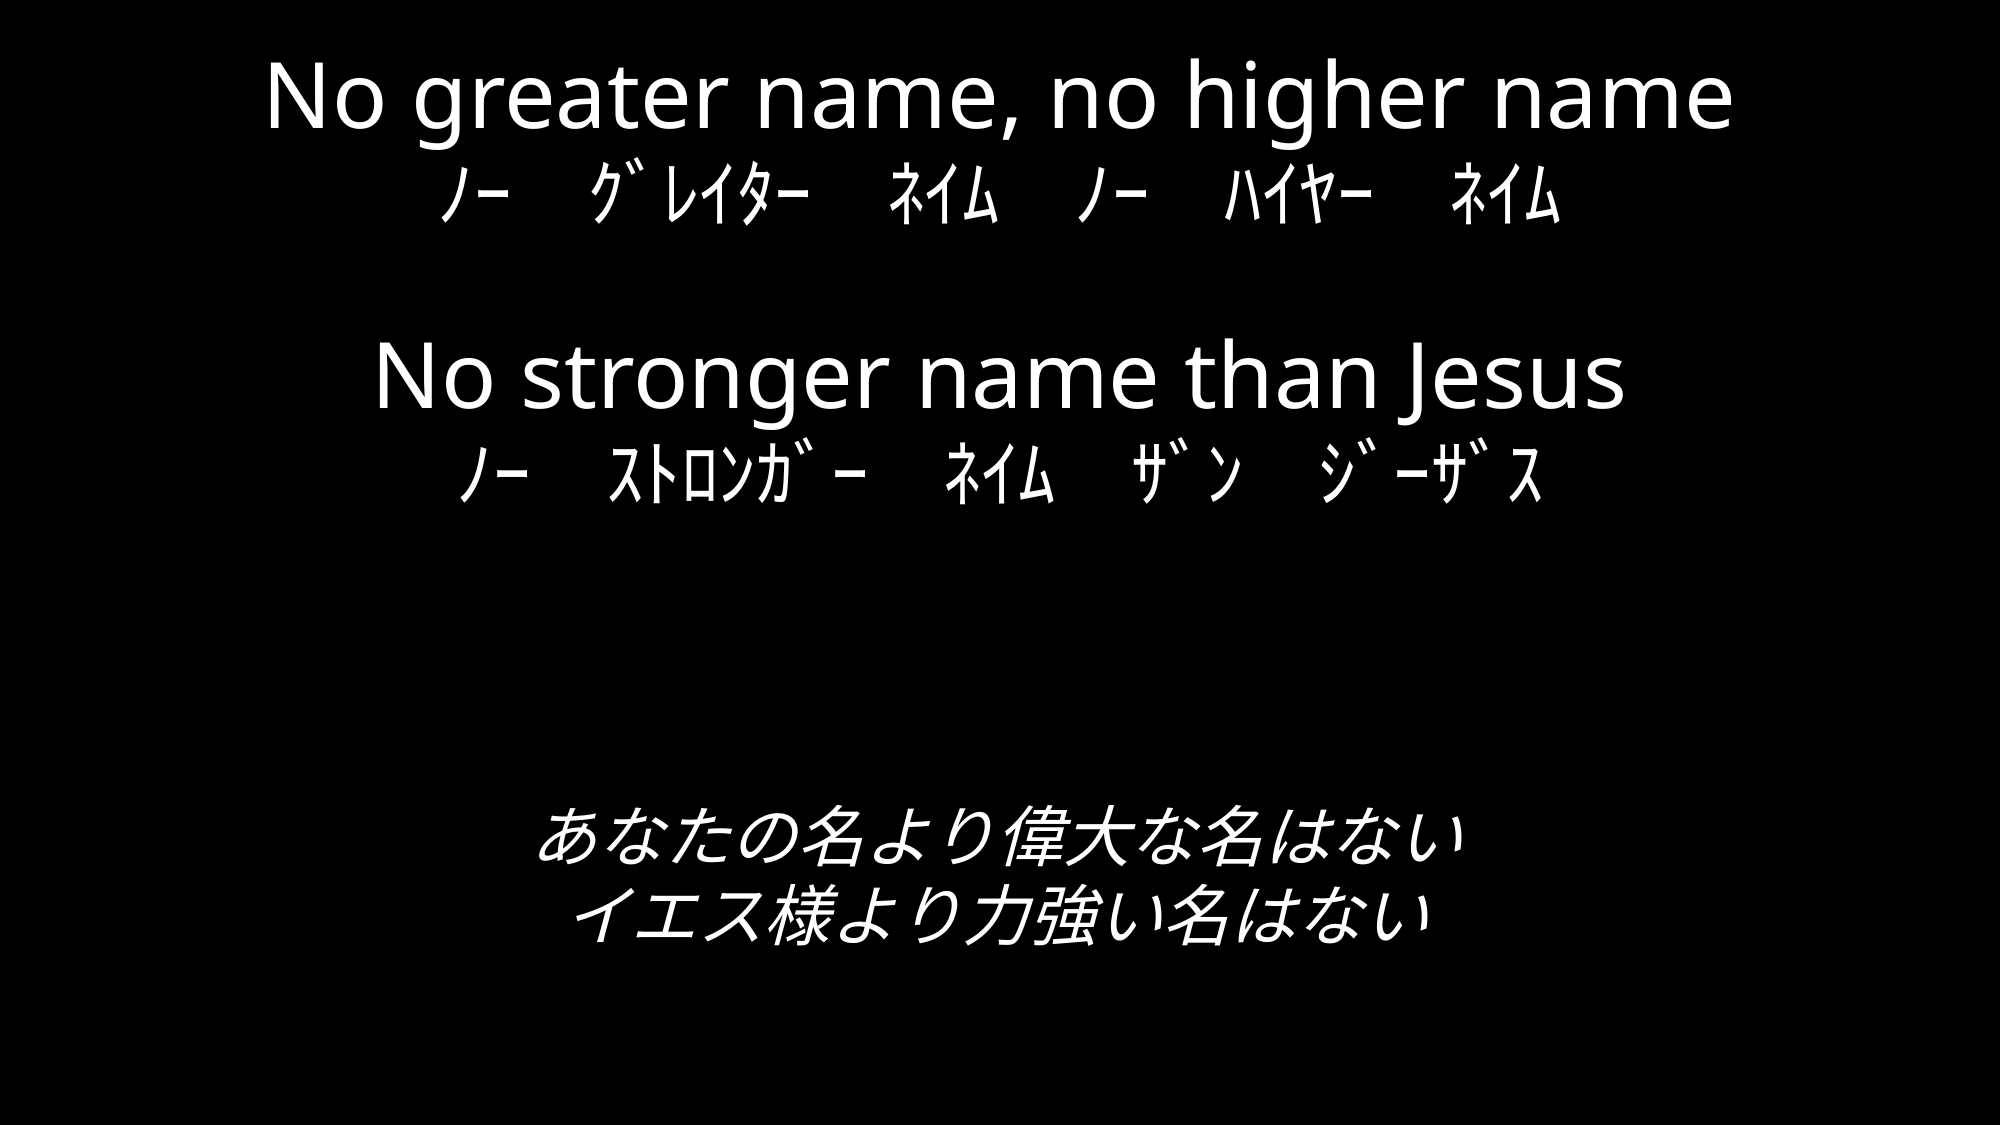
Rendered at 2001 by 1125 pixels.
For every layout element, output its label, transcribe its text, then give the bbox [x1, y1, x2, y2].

text_box あなたの名より偉大な名はない イエス様より力強い名はない [0, 786, 1998, 962]
subtitle No greater name, no higher name ﾉｰ ｸﾞﾚｲﾀｰ ﾈｲﾑ ﾉｰ ﾊｲﾔｰ ﾈｲﾑ No stronger name than Jesus ﾉｰ ｽﾄﾛﾝｶﾞｰ ﾈｲﾑ ｻﾞﾝ ｼﾞｰｻﾞｽ [0, 29, 2000, 709]
